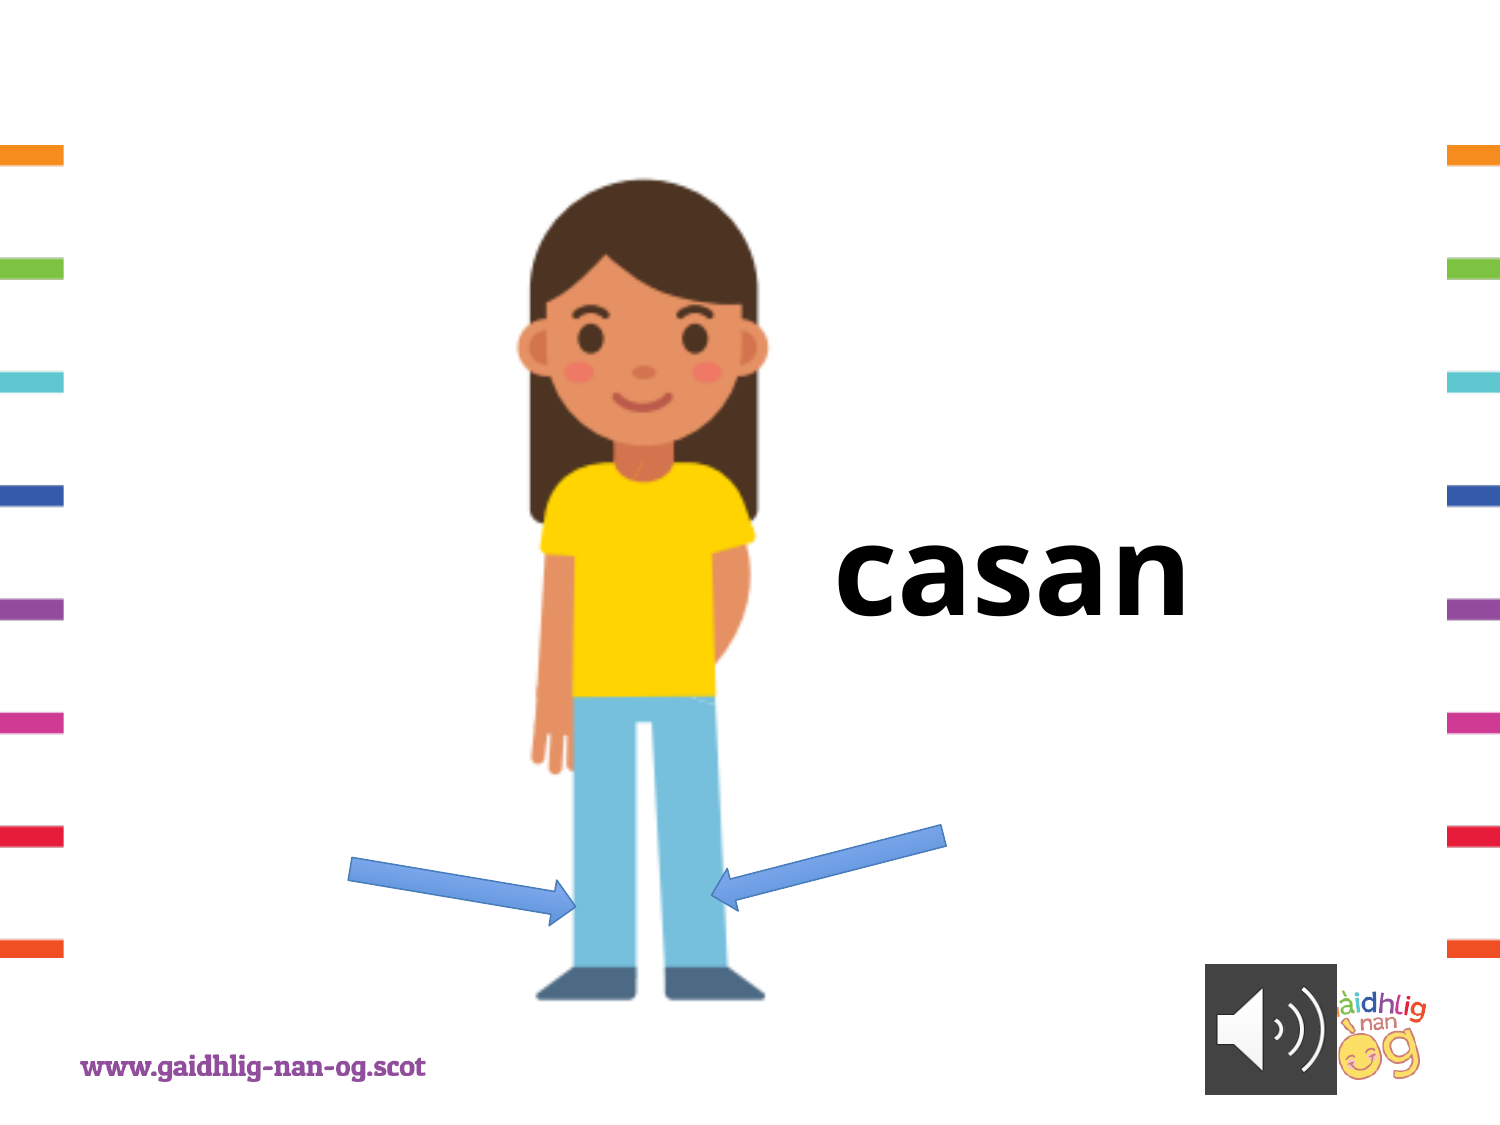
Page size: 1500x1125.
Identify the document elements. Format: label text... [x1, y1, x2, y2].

text_box [347, 856, 457, 900]
picture [63, 108, 1437, 1097]
text_box casan [818, 482, 1271, 648]
text_box [788, 824, 947, 888]
